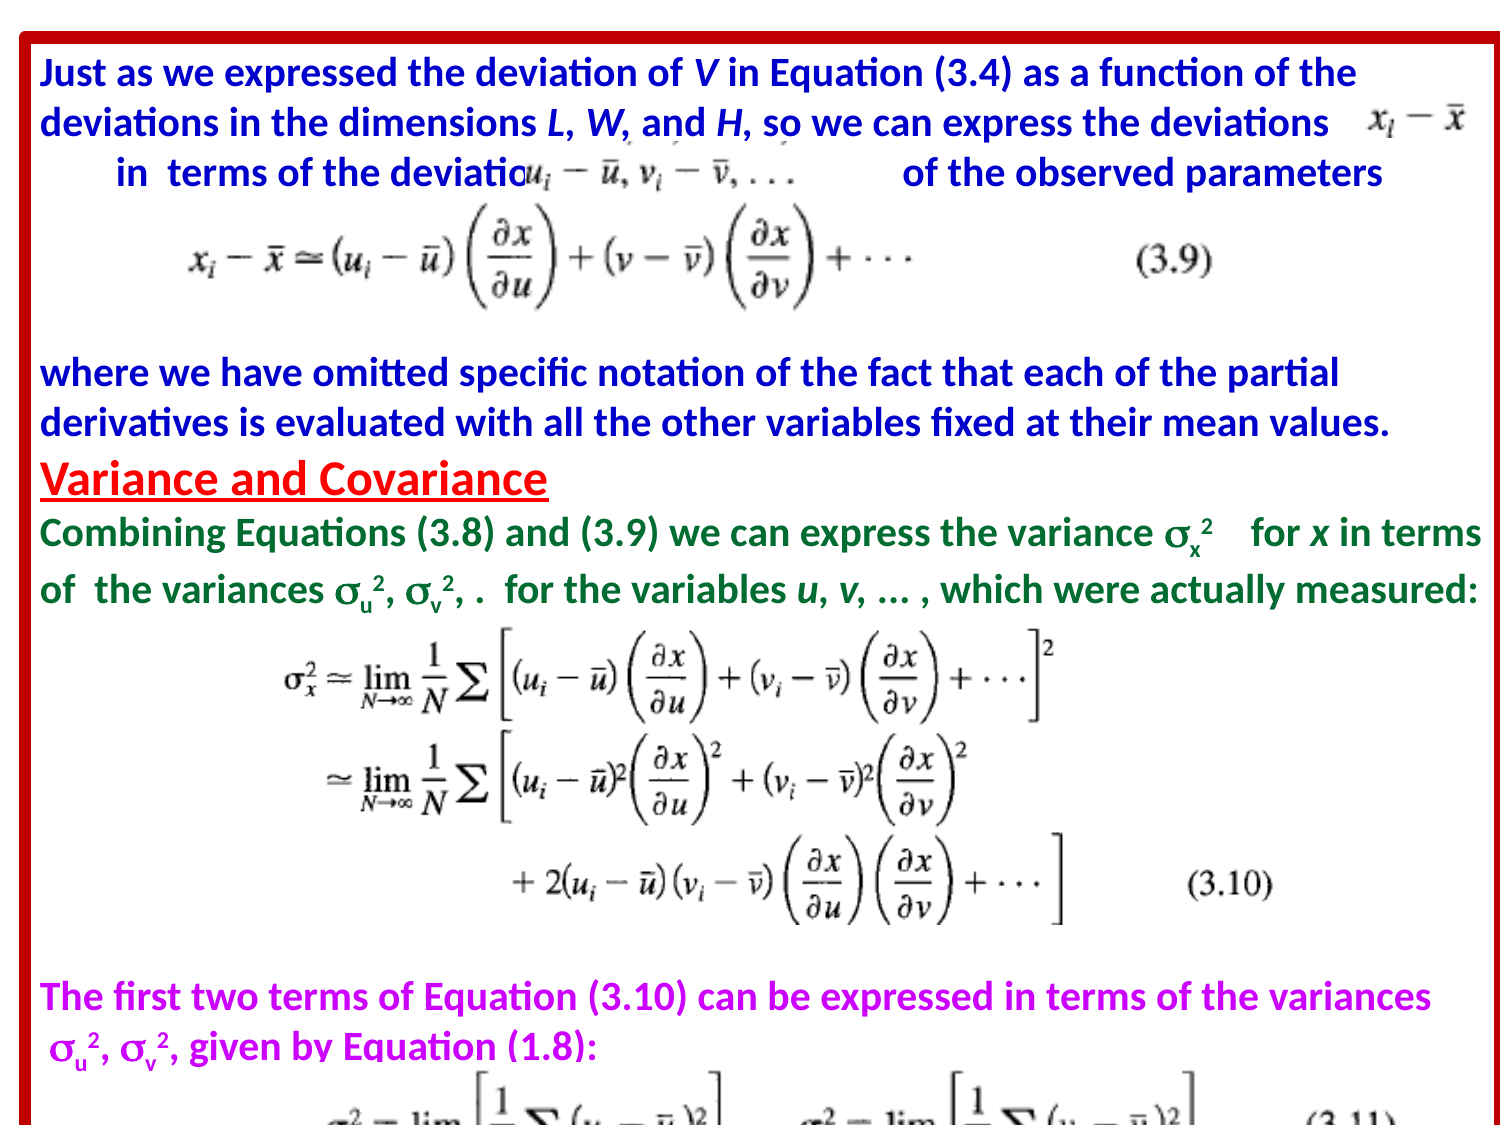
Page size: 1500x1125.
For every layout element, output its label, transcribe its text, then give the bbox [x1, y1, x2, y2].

picture [174, 141, 1241, 319]
text_box Just as we expressed the deviation of V in Equation (3.4) as a function of the deviations in the dimensions L, W, and H, so we can express the deviations in terms of the deviations of the observed parameters where we have omitted specific notation of the fact that each of the partial derivatives is evaluated with all the other variables fixed at their mean values. Variance and Covariance Combining Equations (3.8) and (3.9) we can express the variance x2 for x in terms of the variances u2, v2, . for the variables u, v, ... , which were actually measured: The first two terms of Equation (3.10) can be expressed in terms of the variances u2, v2, given by Equation (1.8): [24, 37, 1500, 1125]
picture [234, 624, 1289, 926]
picture [1362, 92, 1473, 138]
picture [312, 1062, 1439, 1125]
